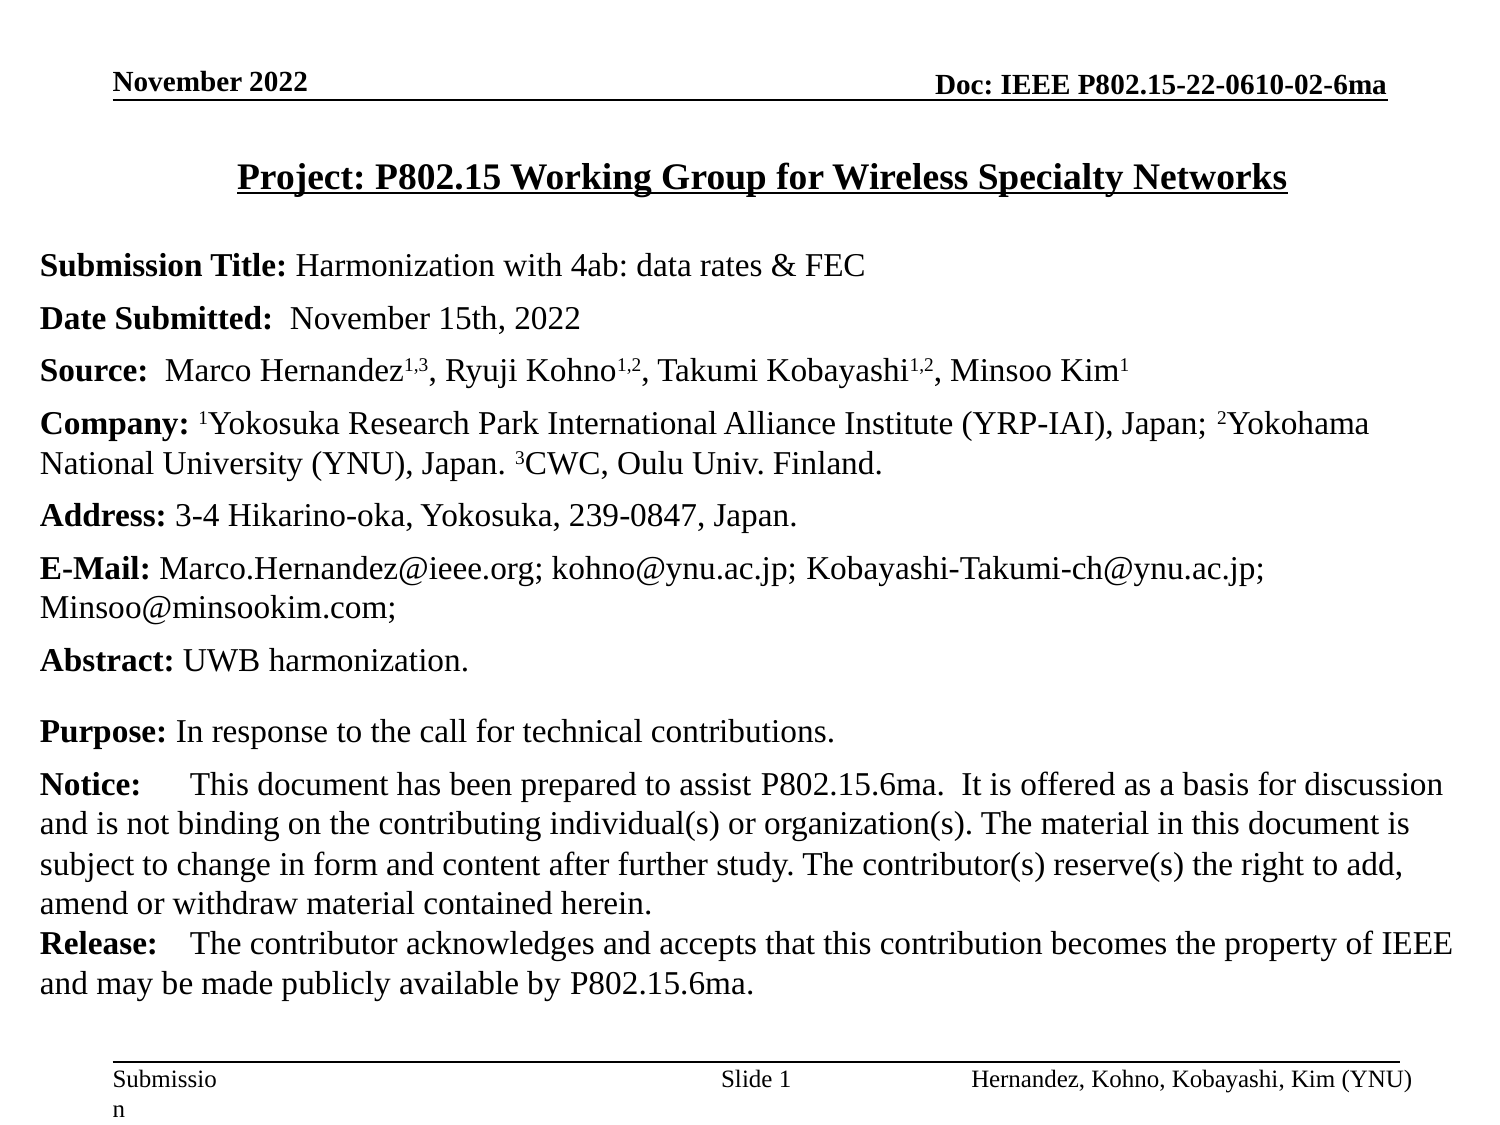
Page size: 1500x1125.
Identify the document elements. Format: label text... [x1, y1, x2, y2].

footer Hernandez, Kohno, Kobayashi, Kim (YNU) [900, 1062, 1413, 1093]
slide_number Slide 1 [720, 1062, 792, 1093]
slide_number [112, 62, 375, 98]
text_box Project: P802.15 Working Group for Wireless Specialty Networks Submission Title: Harmonization with 4ab: data rates & FEC Date Submitted: November 15th, 2022 Source: Marco Hernandez1,3, Ryuji Kohno1,2, Takumi Kobayashi1,2, Minsoo Kim1 Company: 1Yokosuka Research Park International Alliance Institute (YRP-IAI), Japan; 2Yokohama National University (YNU), Japan. 3CWC, Oulu Univ. Finland. Address: 3-4 Hikarino-oka, Yokosuka, 239-0847, Japan. E-Mail: Marco.Hernandez@ieee.org; kohno@ynu.ac.jp; Kobayashi-Takumi-ch@ynu.ac.jp; Minsoo@minsookim.com; Abstract: UWB harmonization. Purpose: In response to the call for technical contributions. Notice: This document has been prepared to assist P802.15.6ma. It is offered as a basis for discussion and is not binding on the contributing individual(s) or organization(s). The material in this document is subject to change in form and content after further study. The contributor(s) reserve(s) the right to add, amend or withdraw material contained herein. Release: The contributor acknowledges and accepts that this contribution becomes the property of IEEE and may be made publicly available by P802.15.6ma. [24, 99, 1500, 883]
